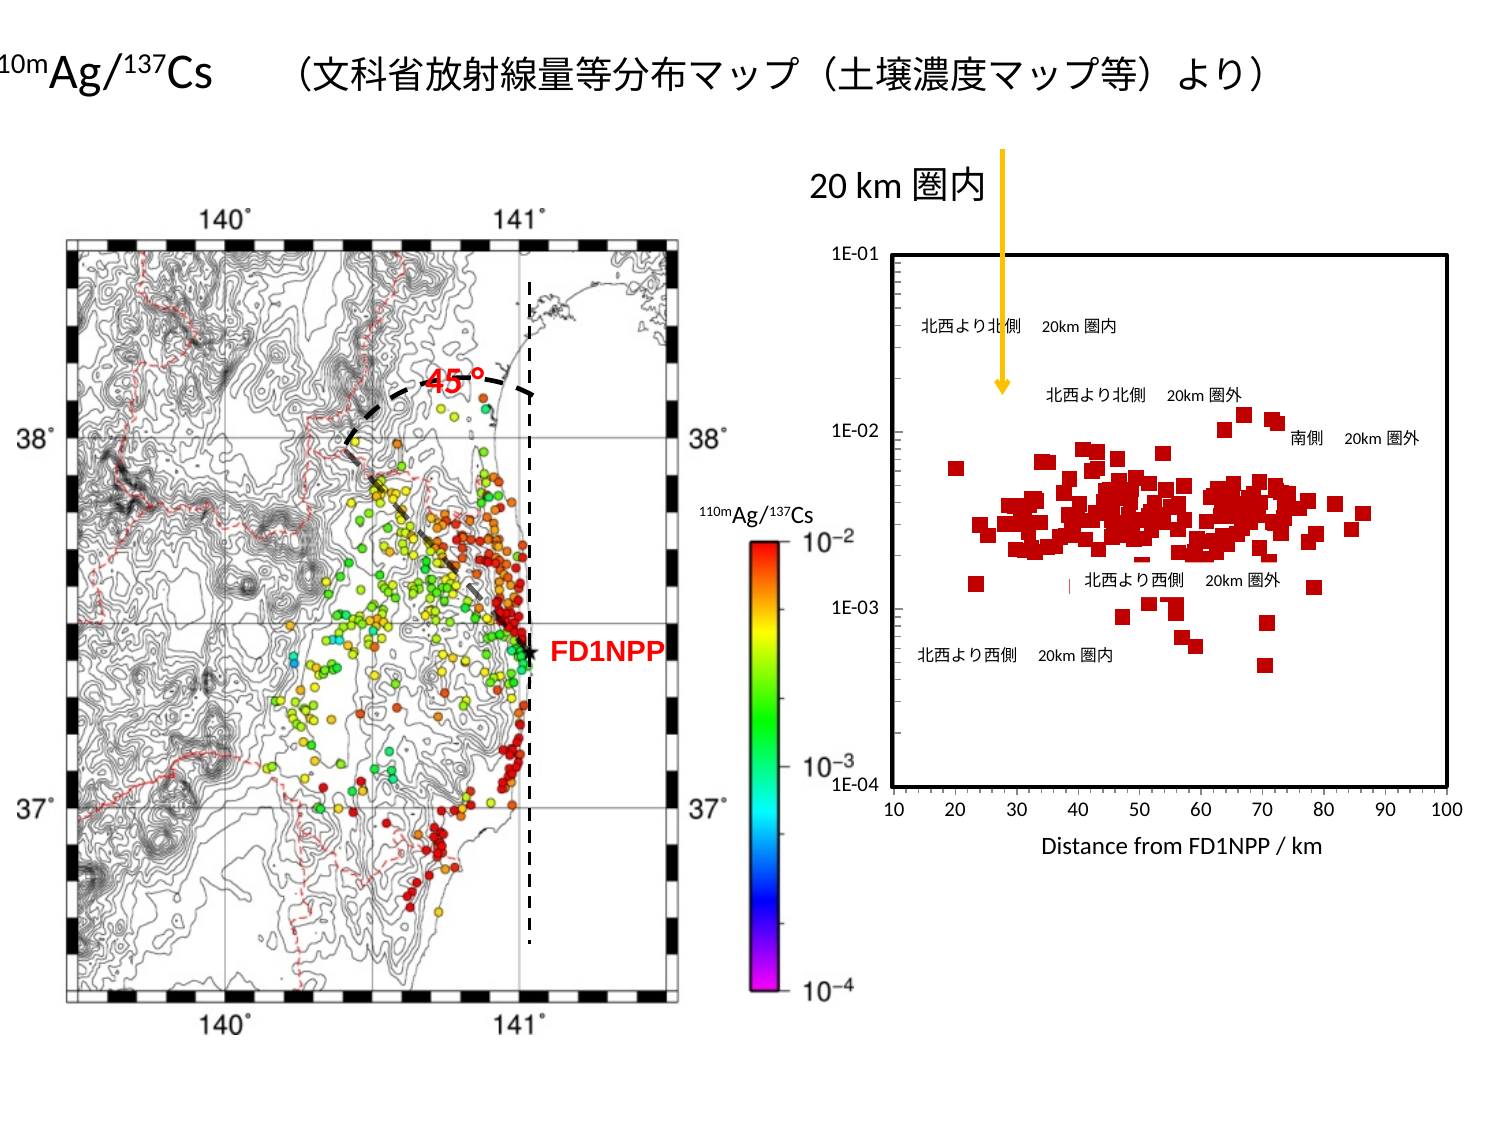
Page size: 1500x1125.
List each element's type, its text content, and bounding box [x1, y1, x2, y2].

chart [796, 231, 1478, 839]
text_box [336, 440, 525, 654]
picture [17, 208, 854, 1036]
text_box 20 km圏内 [794, 153, 999, 213]
text_box Distance from FD1NPP / km [1026, 847, 1339, 867]
text_box 110mAg/137Cs （文科省放射線量等分布マップ（土壌濃度マップ等）より） [0, 30, 1302, 106]
